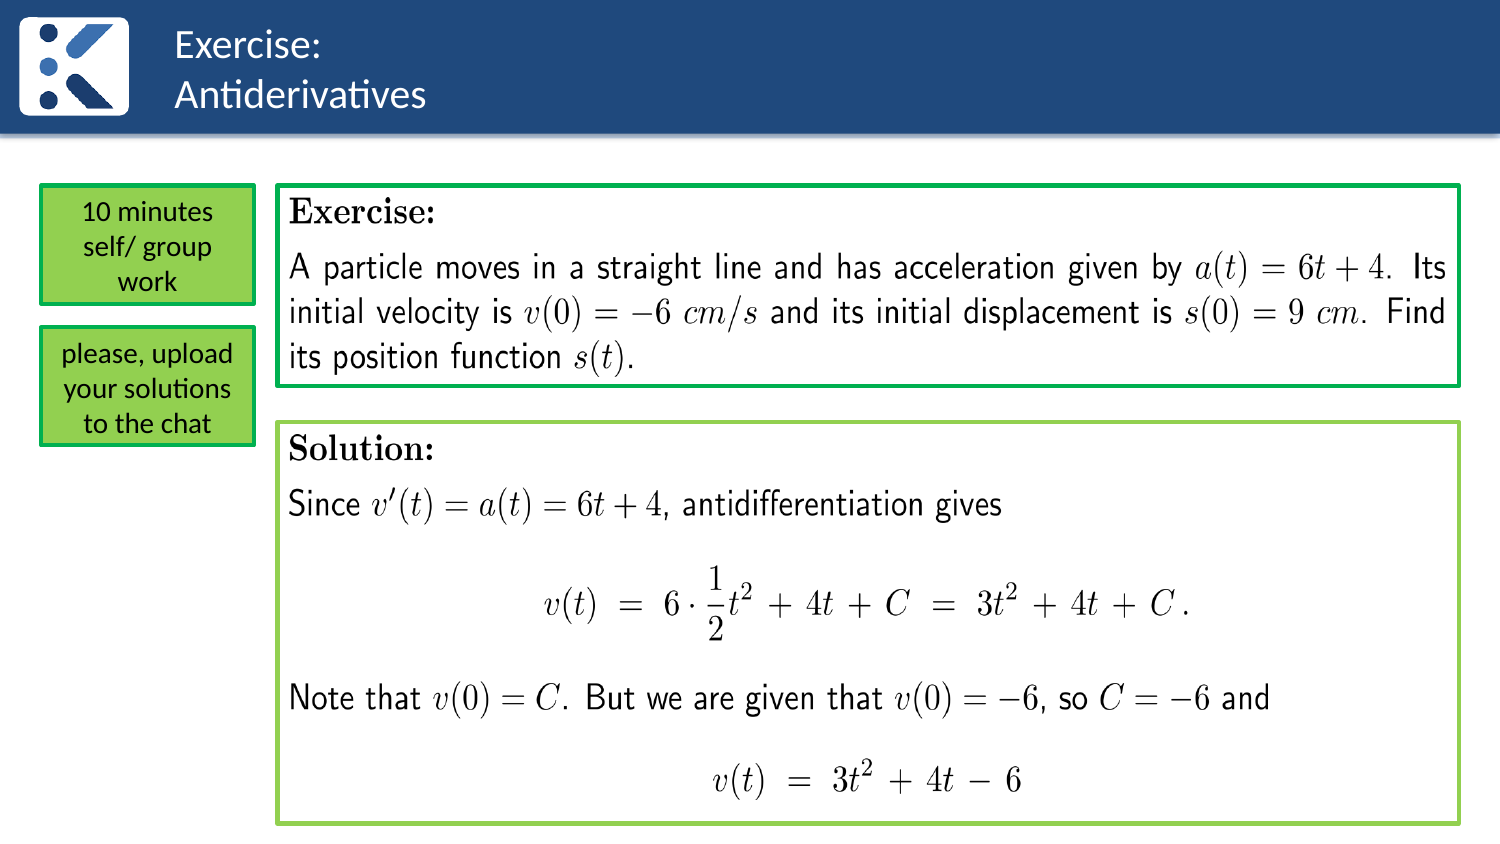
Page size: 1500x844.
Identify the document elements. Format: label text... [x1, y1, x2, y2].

text_box 10 minutes self/ group work [39, 183, 256, 306]
title Exercise: Antiderivatives [159, 8, 1483, 126]
picture [289, 433, 1268, 801]
picture [27, 18, 122, 115]
text_box please, upload your solutions to the chat [39, 325, 256, 447]
picture [289, 197, 1445, 378]
text_box [275, 183, 1461, 388]
text_box [275, 420, 1461, 826]
